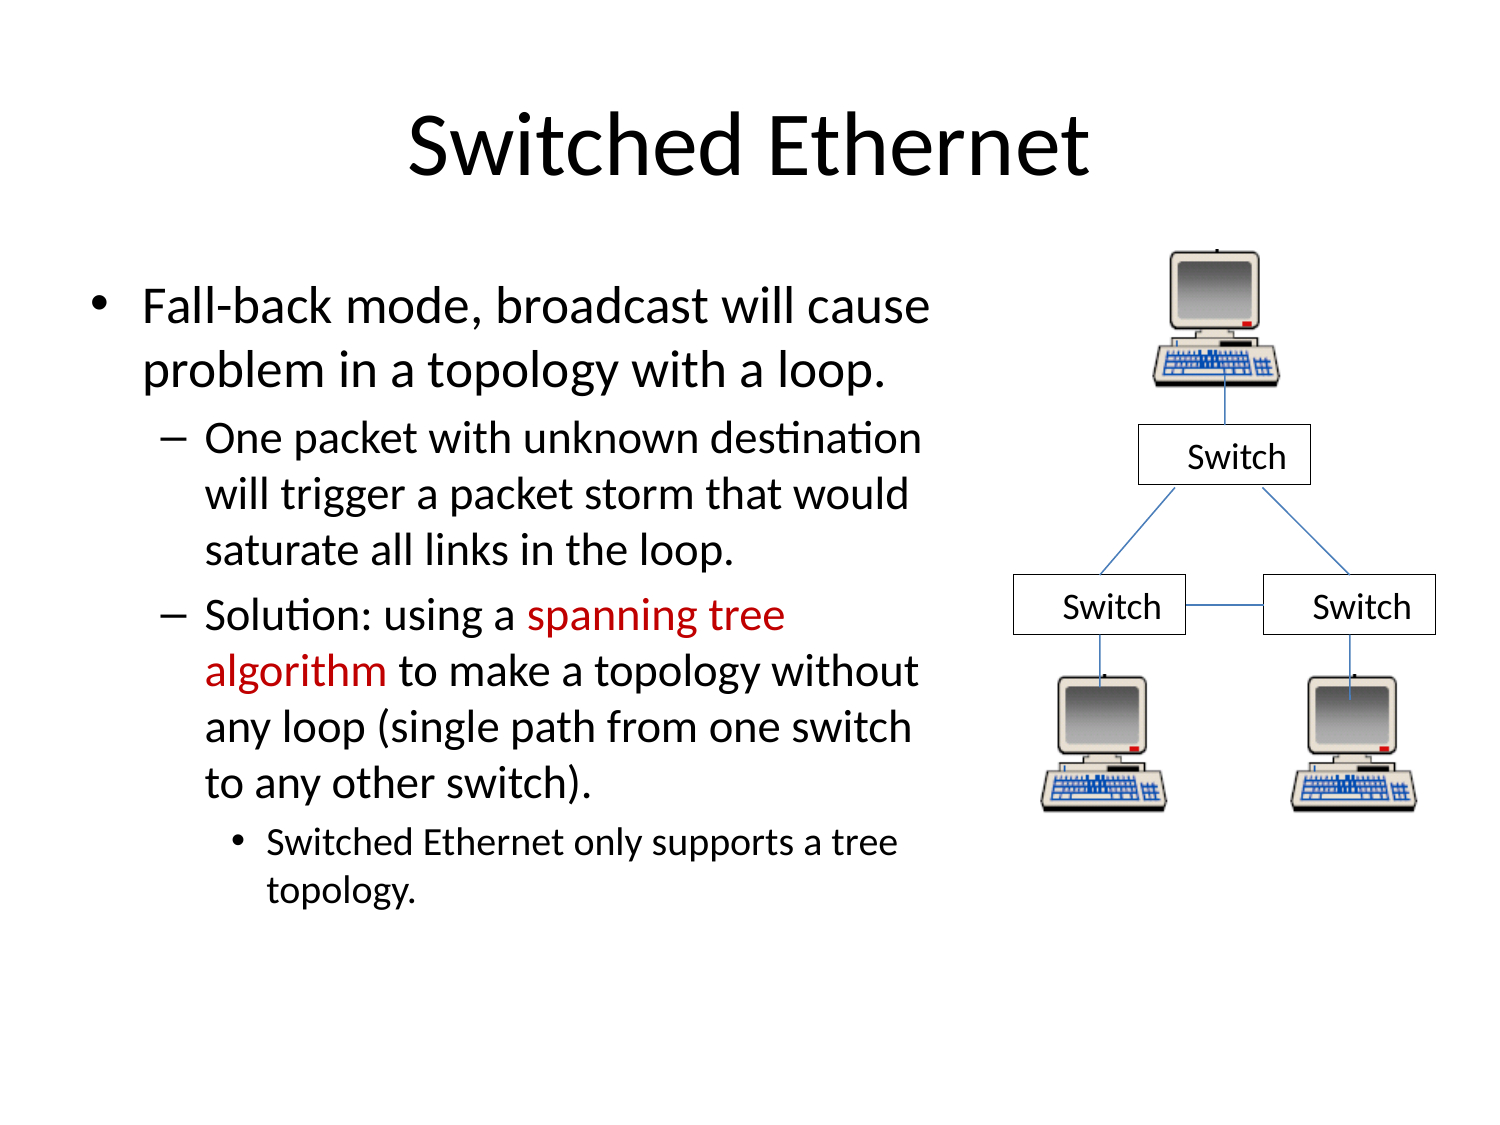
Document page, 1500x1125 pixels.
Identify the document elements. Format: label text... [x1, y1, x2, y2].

picture [1274, 674, 1430, 821]
text_box Switch [1263, 574, 1436, 635]
text_box Switch [1013, 574, 1186, 635]
picture [1137, 249, 1293, 396]
picture [1024, 674, 1180, 821]
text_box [1099, 487, 1176, 576]
title Switched Ethernet [75, 45, 1425, 233]
list Fall-back mode, broadcast will cause problem in a topology with a loop. One packet with unknown destination will trigger a packet storm that would saturate all links in the loop. Solution: using a spanning tree algorithm to make a topology without any loop (single path from one switch to any other switch). Switched Ethernet only supports a tree topology. [75, 262, 950, 1005]
text_box Switch [1138, 424, 1311, 485]
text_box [1262, 487, 1351, 576]
